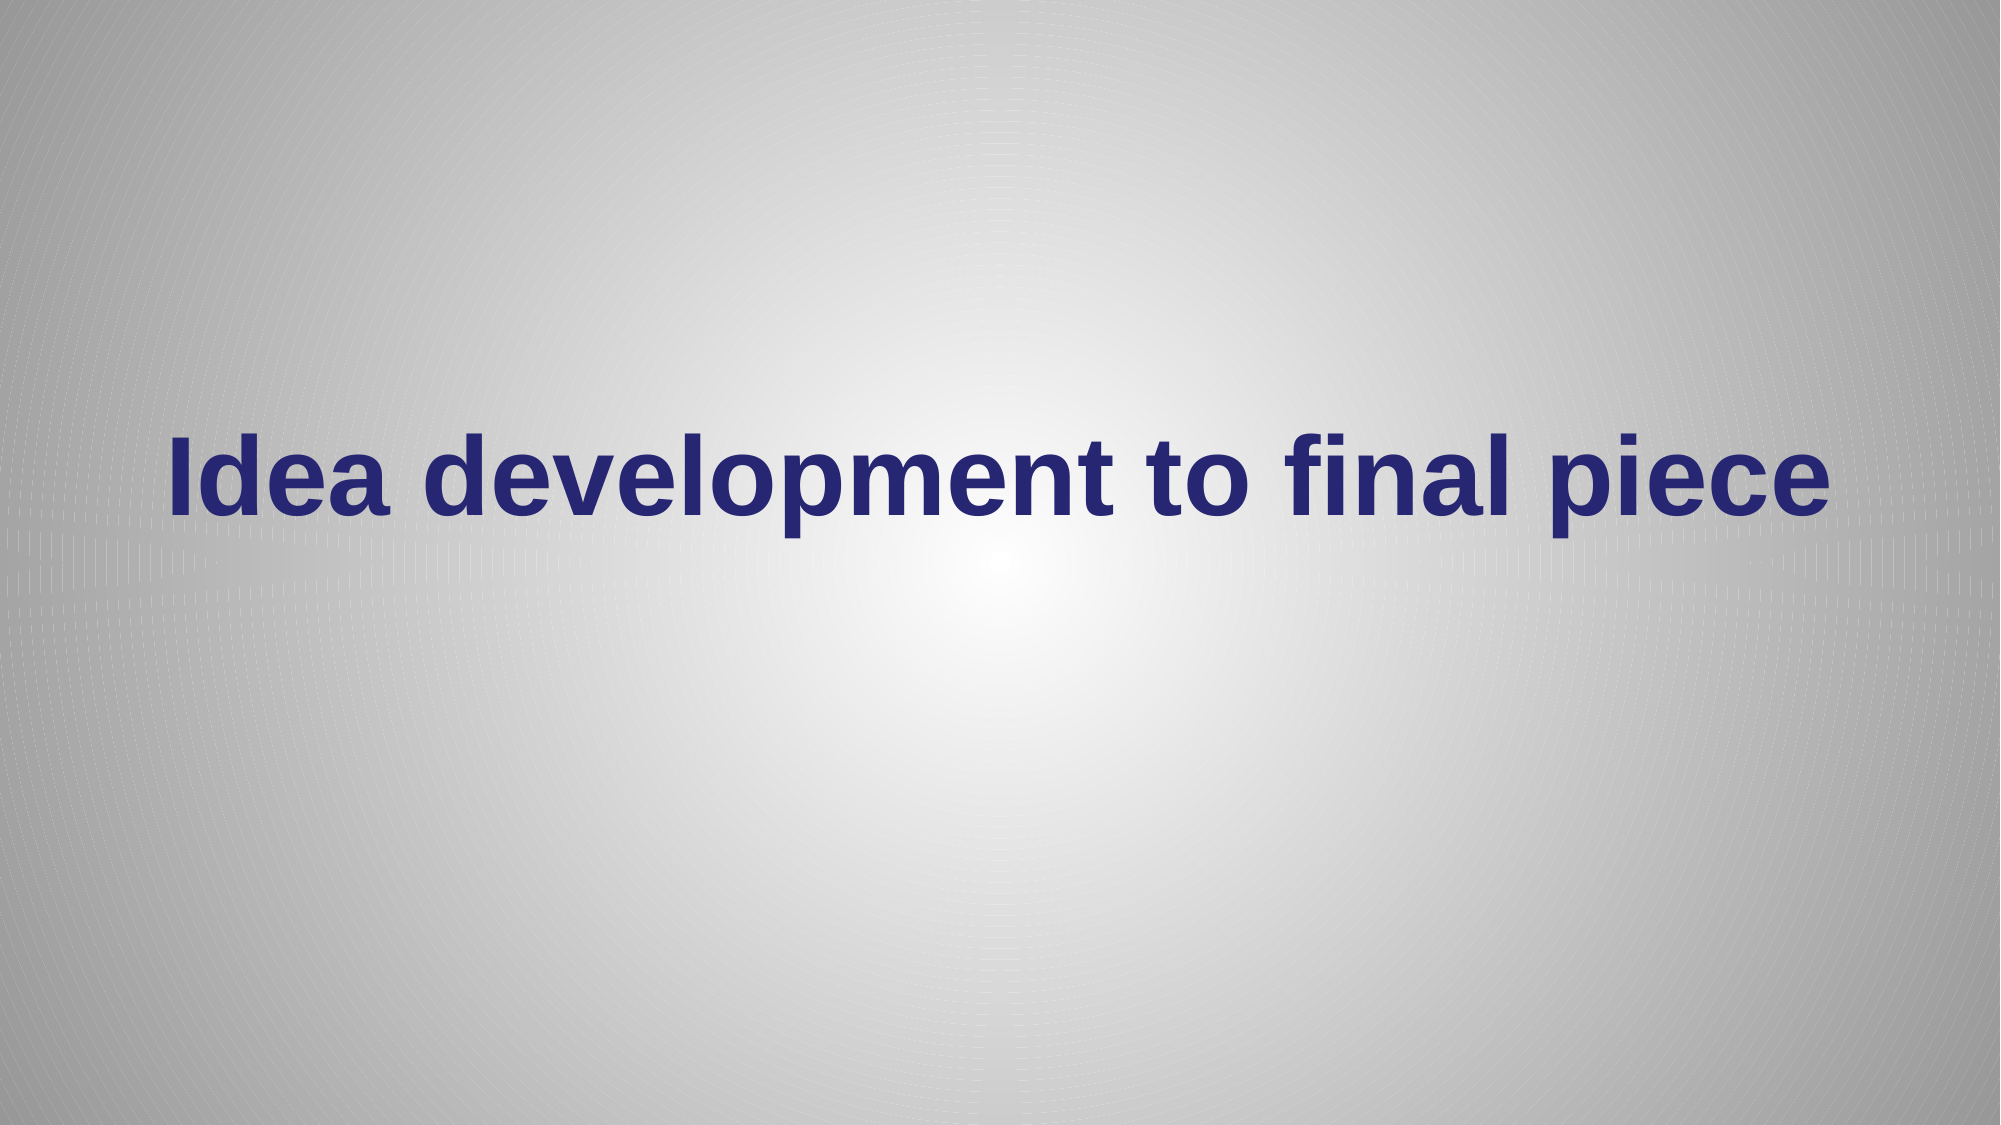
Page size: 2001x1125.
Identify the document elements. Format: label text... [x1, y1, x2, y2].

title Idea development to final piece [149, 349, 1851, 591]
